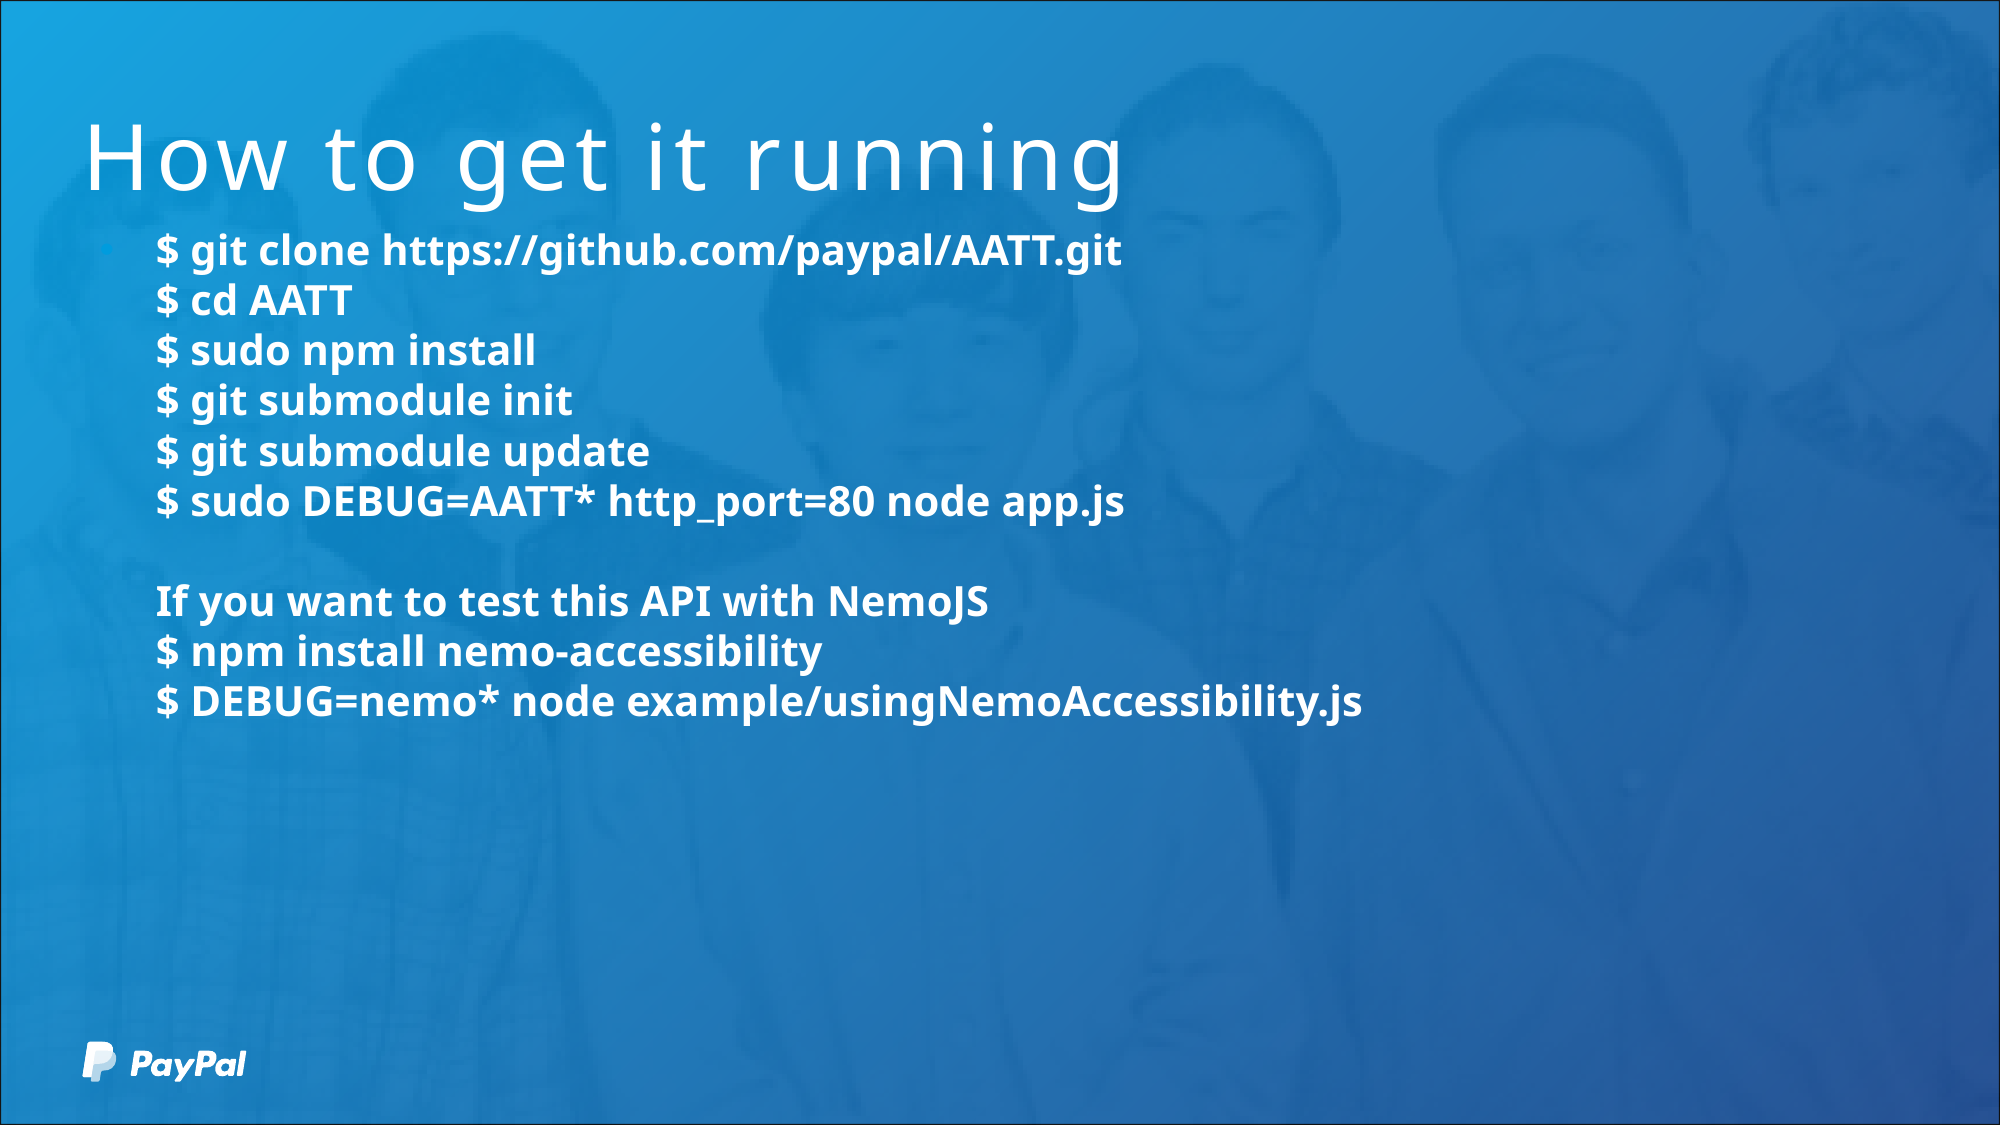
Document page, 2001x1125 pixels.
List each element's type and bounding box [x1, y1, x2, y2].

text_box [82, 1041, 247, 1082]
picture [0, 0, 2000, 1125]
